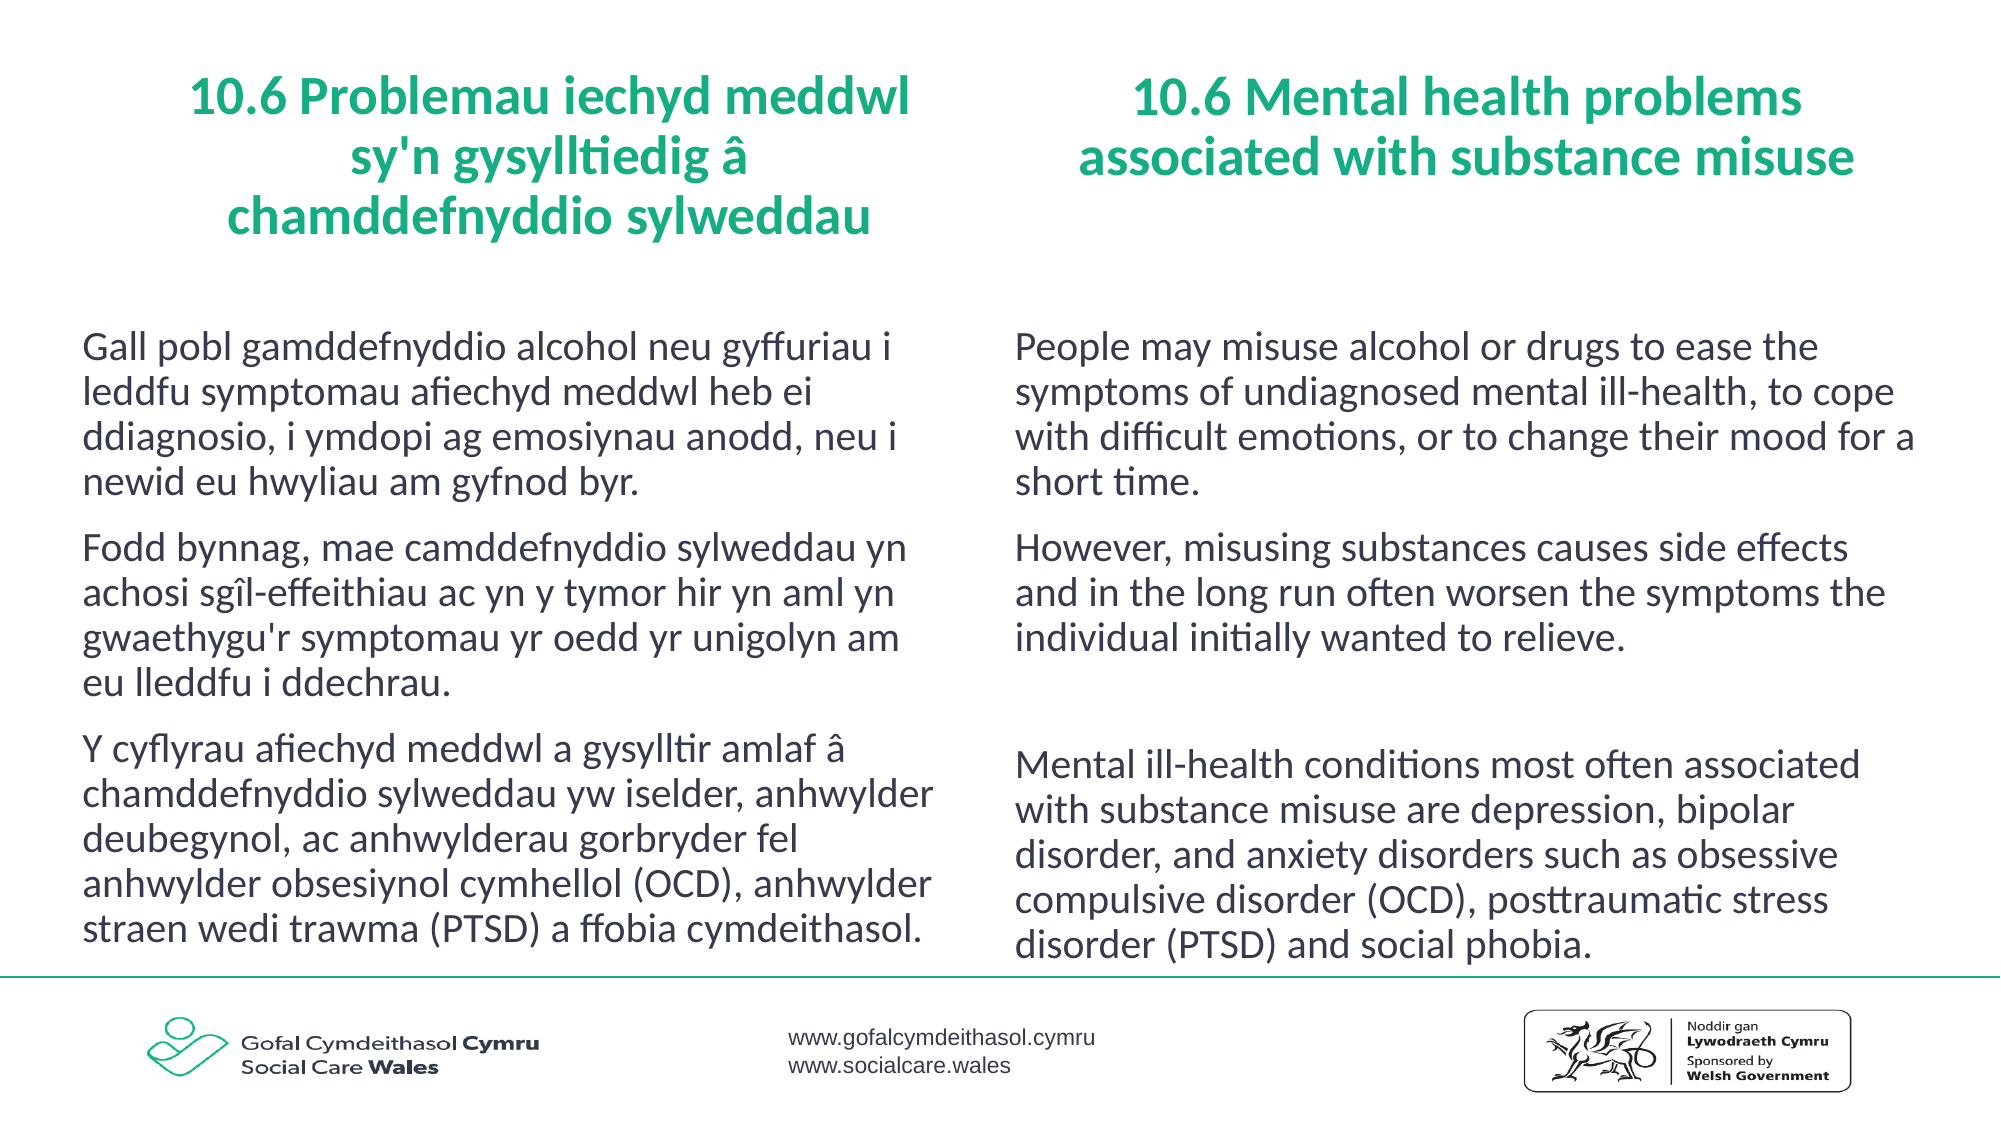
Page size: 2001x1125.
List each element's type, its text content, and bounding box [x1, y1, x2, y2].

list People may misuse alcohol or drugs to ease the symptoms of undiagnosed mental ill-health, to cope with difficult emotions, or to change their mood for a short time. However, misusing substances causes side effects and in the long run often worsen the symptoms the individual initially wanted to relieve. Mental ill-health conditions most often associated with substance misuse are depression, bipolar disorder, and anxiety disorders such as obsessive compulsive disorder (OCD), posttraumatic stress disorder (PTSD) and social phobia. [999, 317, 1937, 889]
list 10.6 Problemau iechyd meddwl sy'n gysylltiedig â chamddefnyddio sylweddau [146, 59, 954, 255]
list Gall pobl gamddefnyddio alcohol neu gyffuriau i leddfu symptomau afiechyd meddwl heb ei ddiagnosio, i ymdopi ag emosiynau anodd, neu i newid eu hwyliau am gyfnod byr. Fodd bynnag, mae camddefnyddio sylweddau yn achosi sgîl-effeithiau ac yn y tymor hir yn aml yn gwaethygu'r symptomau yr oedd yr unigolyn am eu lleddfu i ddechrau. Y cyflyrau afiechyd meddwl a gysylltir amlaf â chamddefnyddio sylweddau yw iselder, anhwylder deubegynol, ac anhwylderau gorbryder fel anhwylder obsesiynol cymhellol (OCD), anhwylder straen wedi trawma (PTSD) a ffobia cymdeithasol. [67, 317, 954, 889]
list 10.6 Mental health problems associated with substance misuse [1063, 59, 1871, 255]
picture [1516, 995, 1860, 1106]
